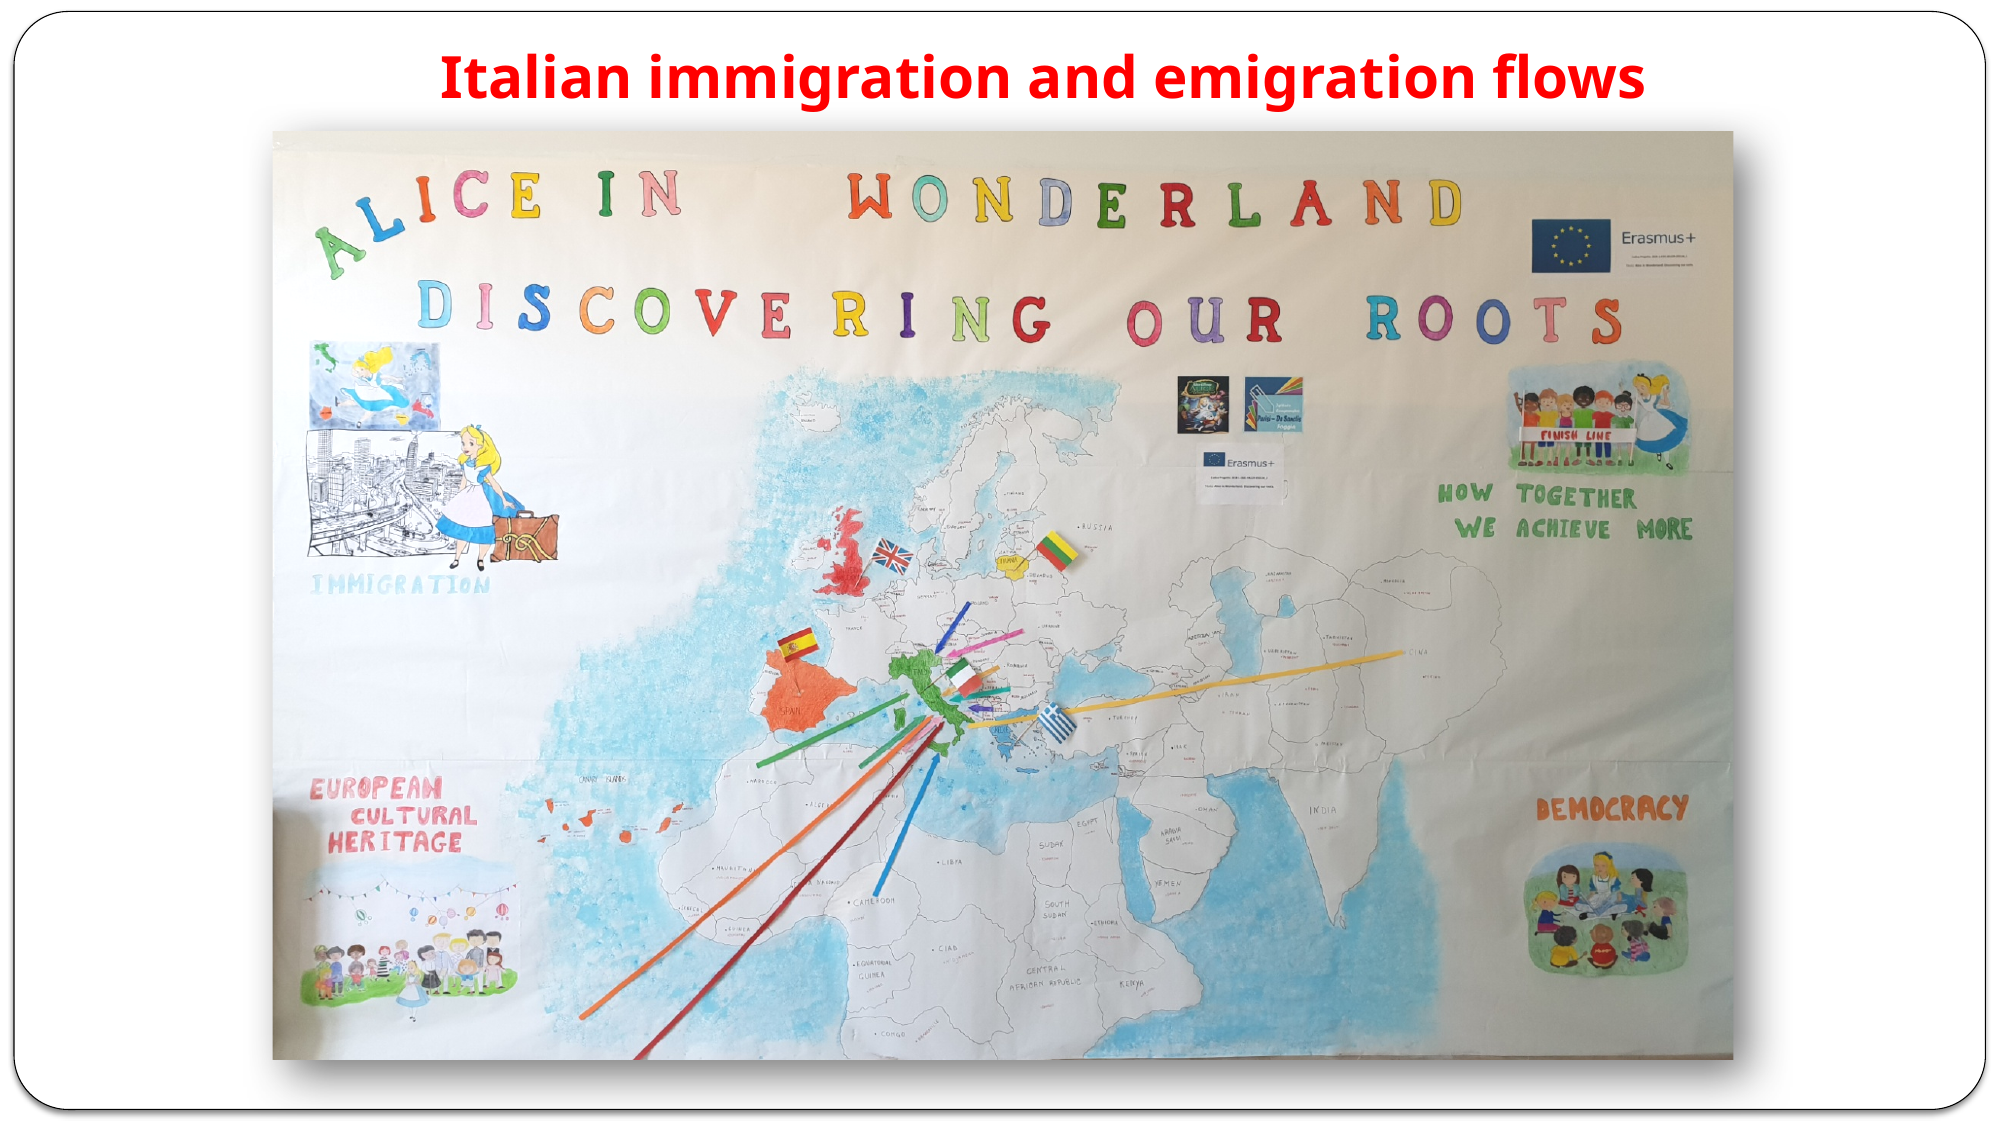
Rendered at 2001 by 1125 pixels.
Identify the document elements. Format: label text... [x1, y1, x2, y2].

text_box Italian immigration and emigration flows [425, 32, 1662, 114]
picture [272, 131, 1734, 1060]
